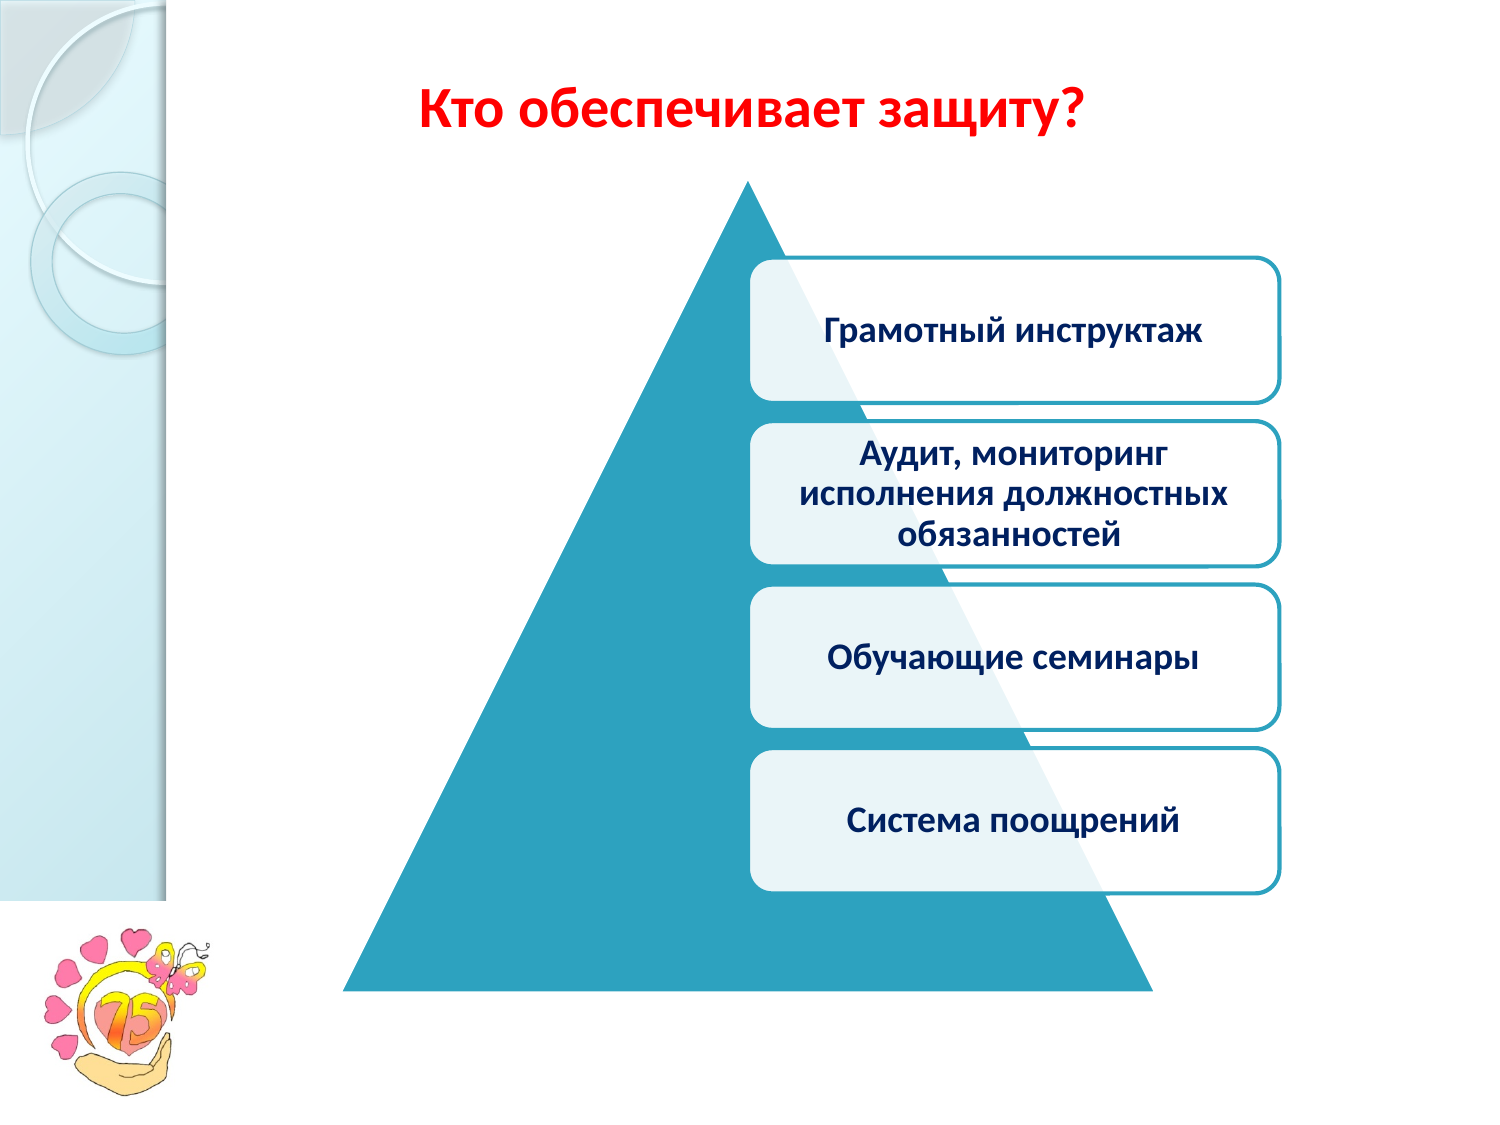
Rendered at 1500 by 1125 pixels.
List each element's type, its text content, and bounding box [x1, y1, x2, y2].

title Кто обеспечивает защиту? [41, 45, 1466, 164]
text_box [222, 175, 1397, 994]
picture [0, 901, 231, 1125]
